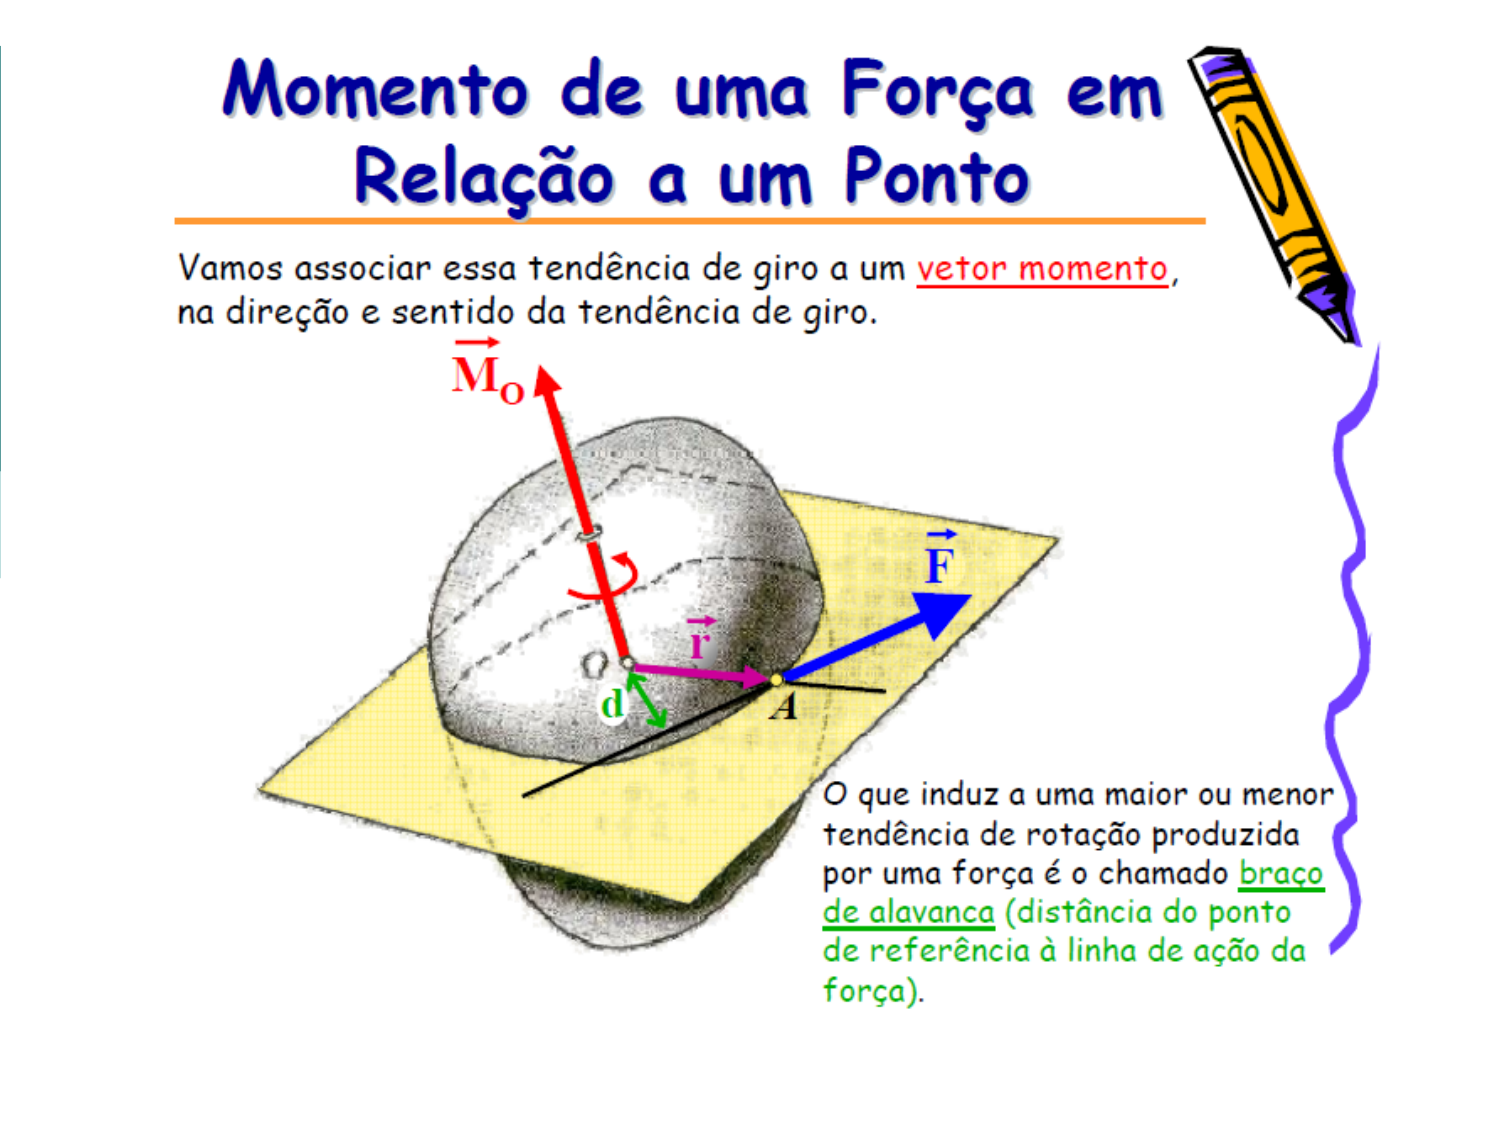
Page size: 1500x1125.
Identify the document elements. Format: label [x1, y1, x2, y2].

text_box [0, 1, 1471, 1060]
